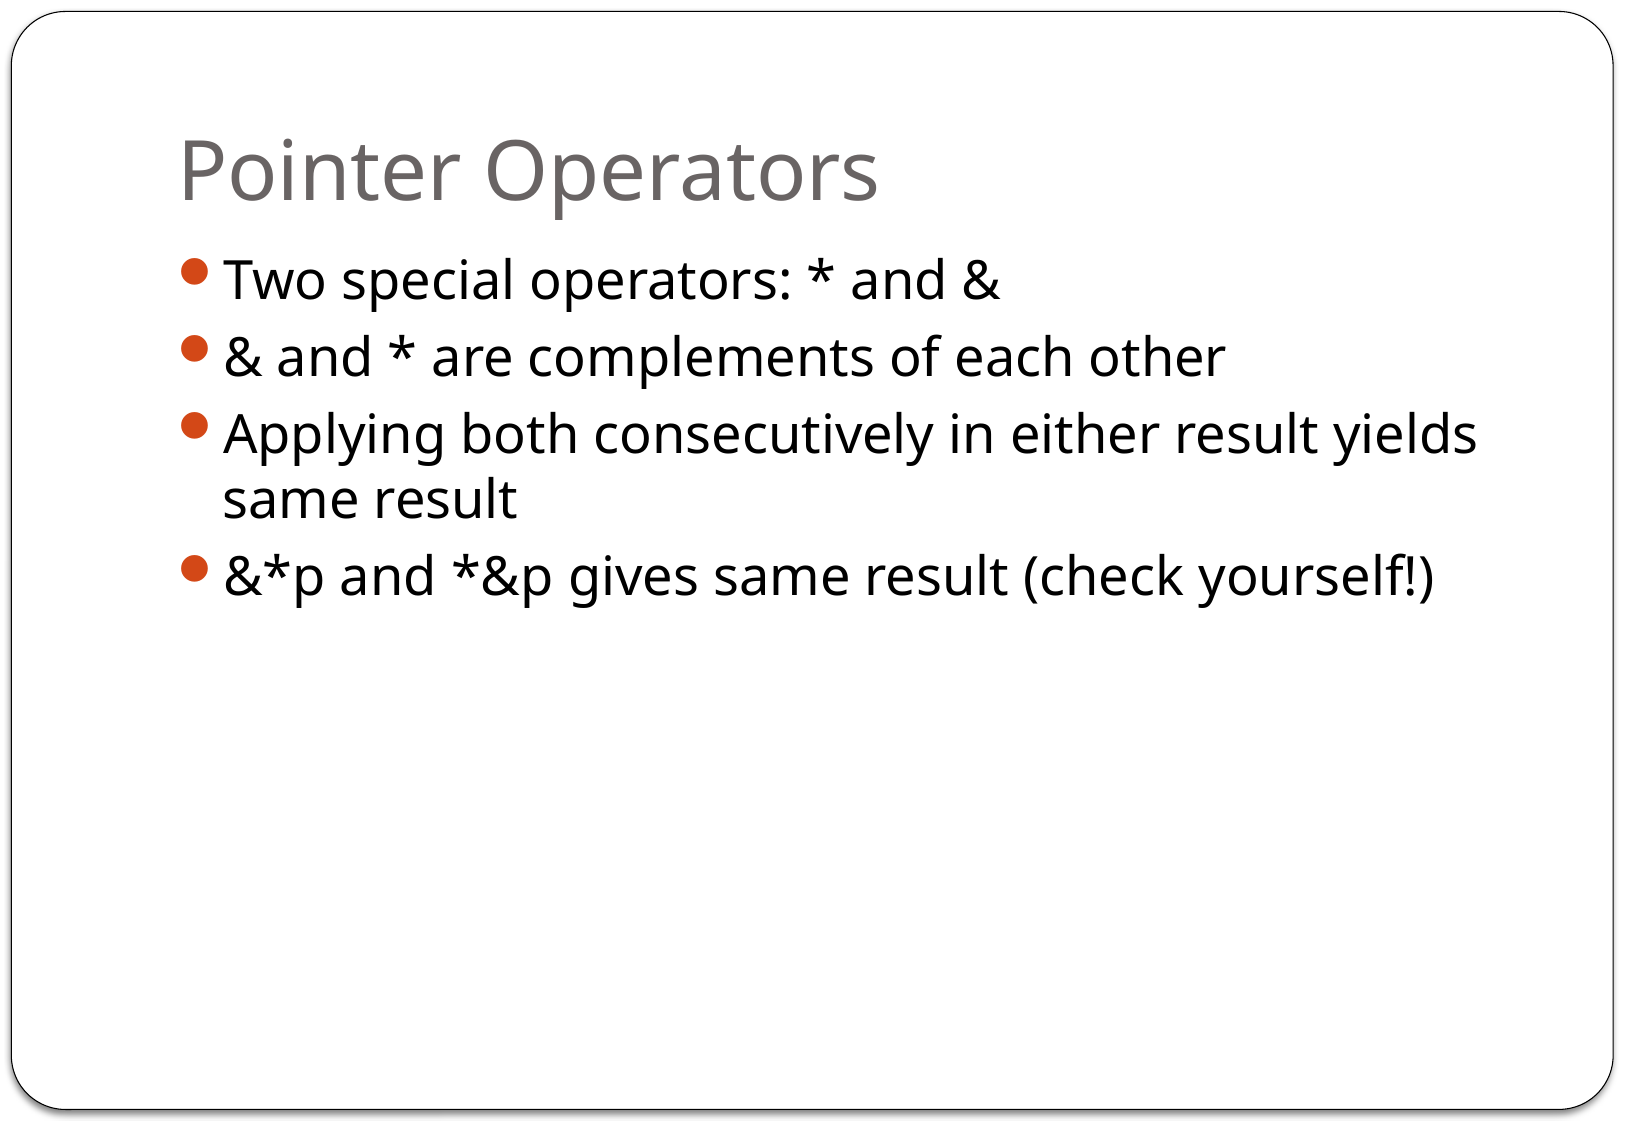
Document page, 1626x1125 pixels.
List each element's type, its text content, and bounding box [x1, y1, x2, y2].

title Pointer Operators [162, 45, 1544, 233]
list Two special operators: * and & & and * are complements of each other Applying both consecutively in either result yields same result &*p and *&p gives same result (check yourself!) [162, 237, 1544, 988]
